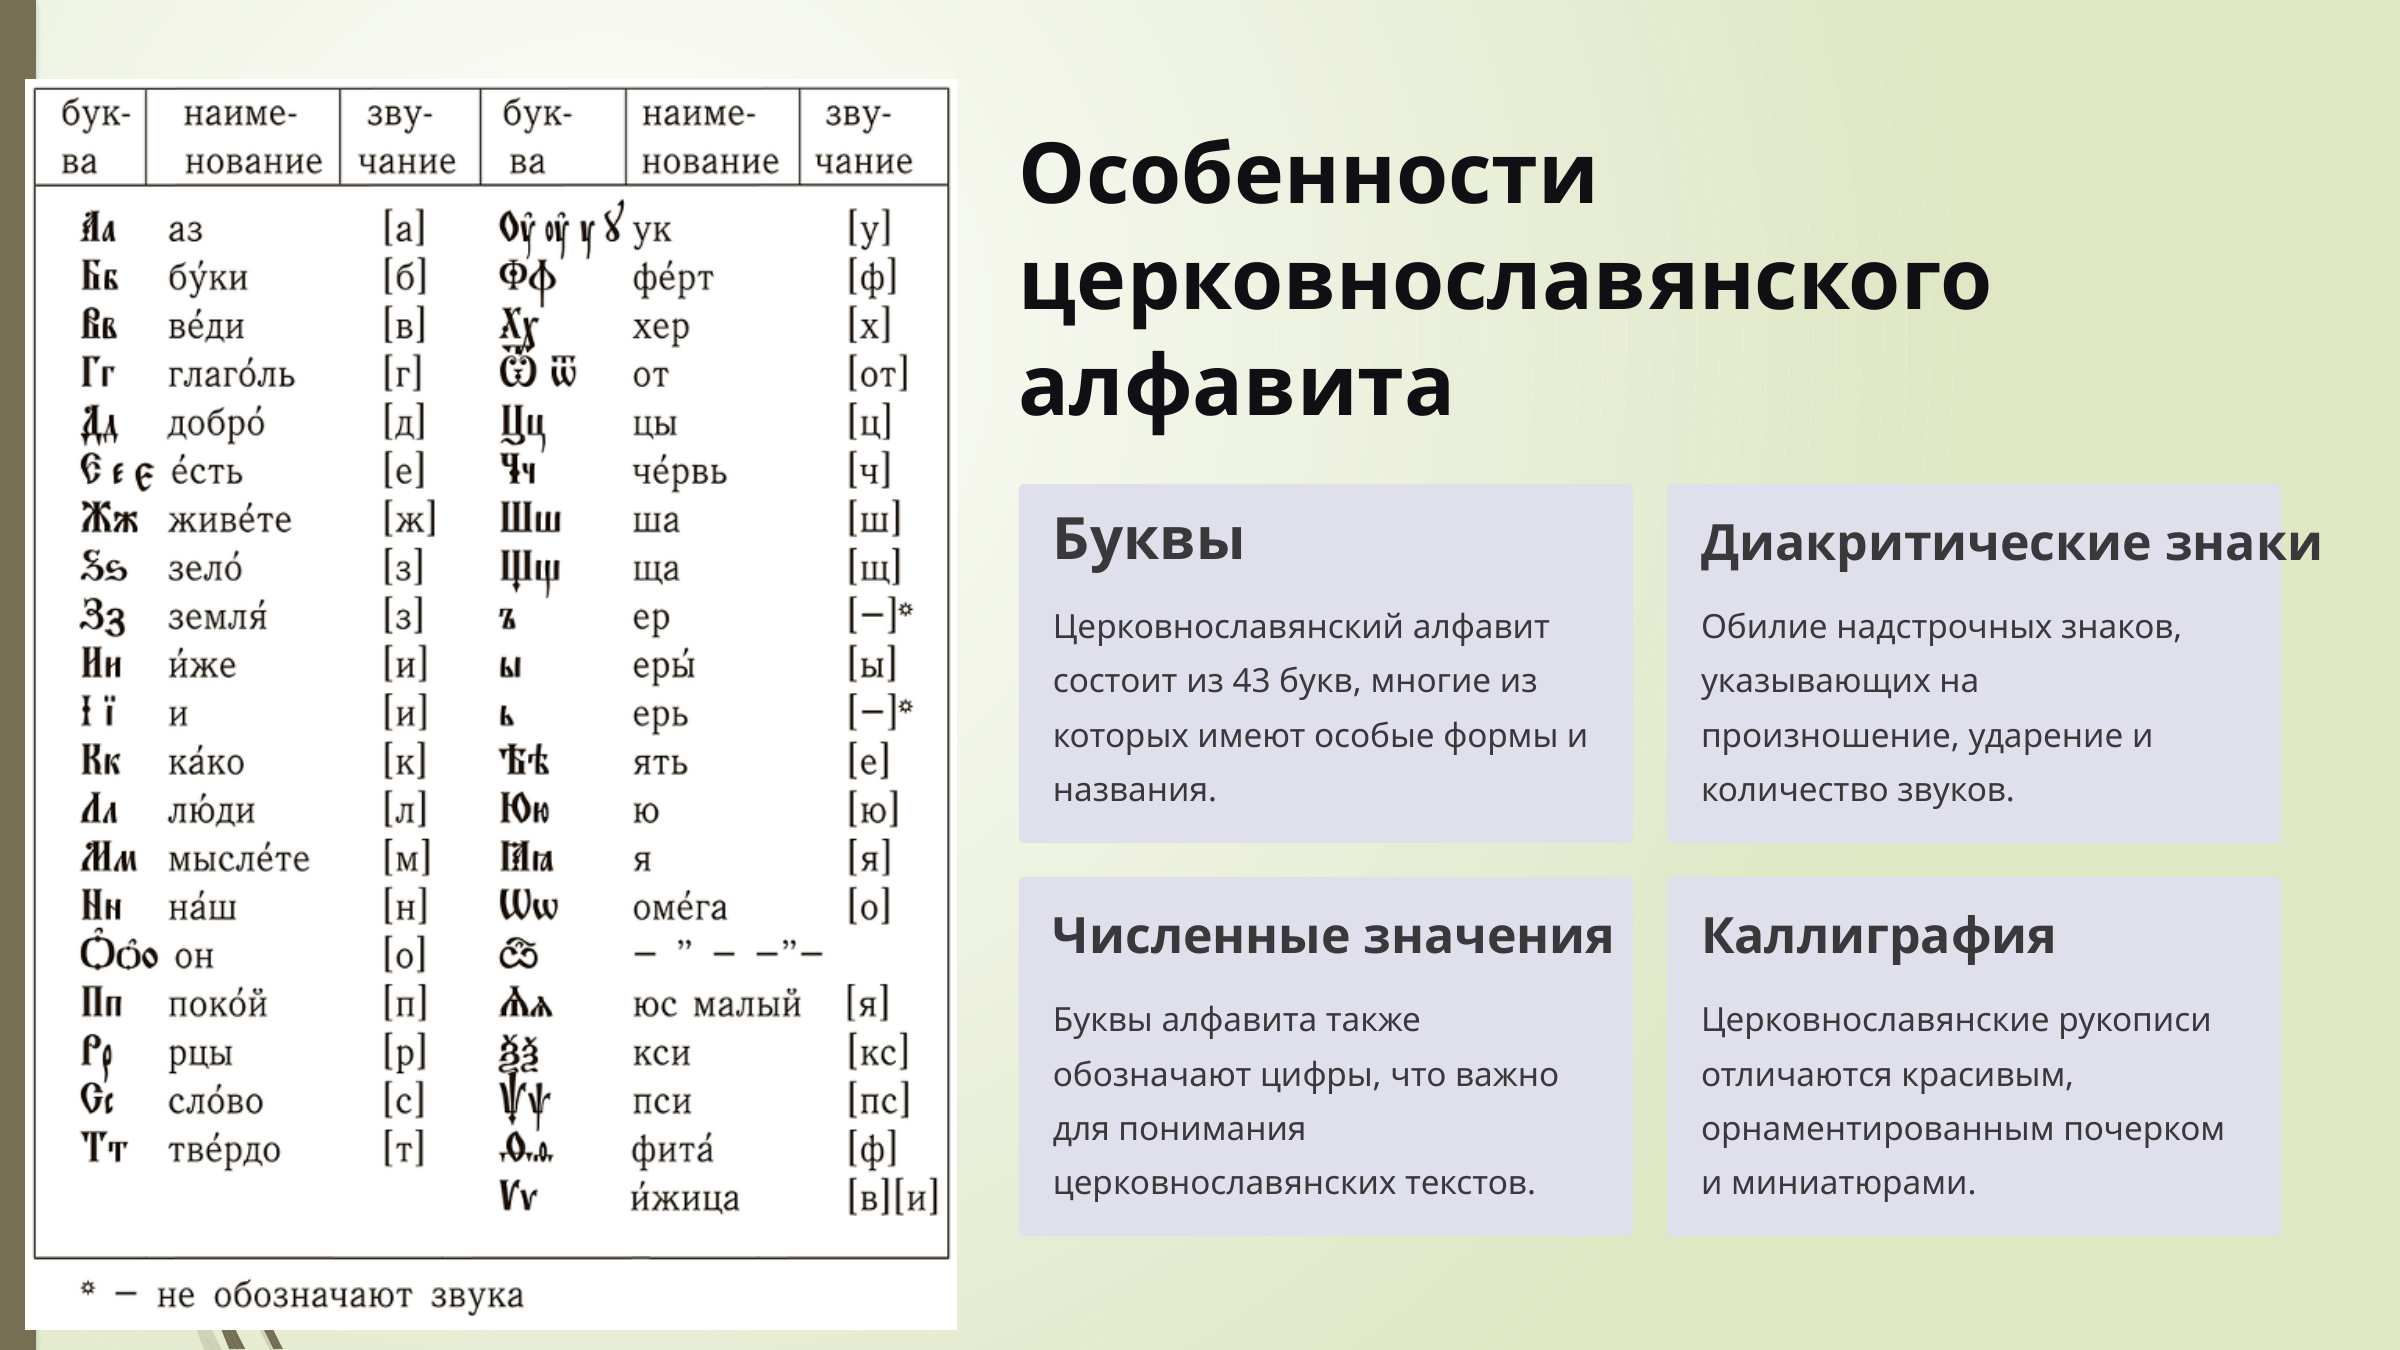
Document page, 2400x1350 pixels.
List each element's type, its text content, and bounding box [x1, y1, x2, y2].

text_box [1018, 876, 1633, 1237]
text_box [1018, 483, 1633, 843]
text_box Церковнославянский алфавит состоит из 43 букв, многие из которых имеют особые формы и названия. [1053, 591, 1599, 809]
picture [25, 79, 957, 1331]
text_box Обилие надстрочных знаков, указывающих на произношение, ударение и количество звуков. [1701, 591, 2247, 809]
text_box [1667, 876, 2282, 1237]
text_box Буквы [1052, 517, 1478, 571]
text_box Особенности церковнославянского алфавита [1018, 113, 2281, 433]
text_box [1667, 483, 2282, 843]
text_box Диакритические знаки [1701, 517, 2188, 571]
text_box Численные значения [1052, 910, 1497, 964]
text_box Церковнославянские рукописи отличаются красивым, орнаментированным почерком и миниатюрами. [1701, 984, 2247, 1202]
text_box Каллиграфия [1700, 910, 2126, 964]
text_box Буквы алфавита также обозначают цифры, что важно для понимания церковнославянских текстов. [1053, 984, 1599, 1202]
